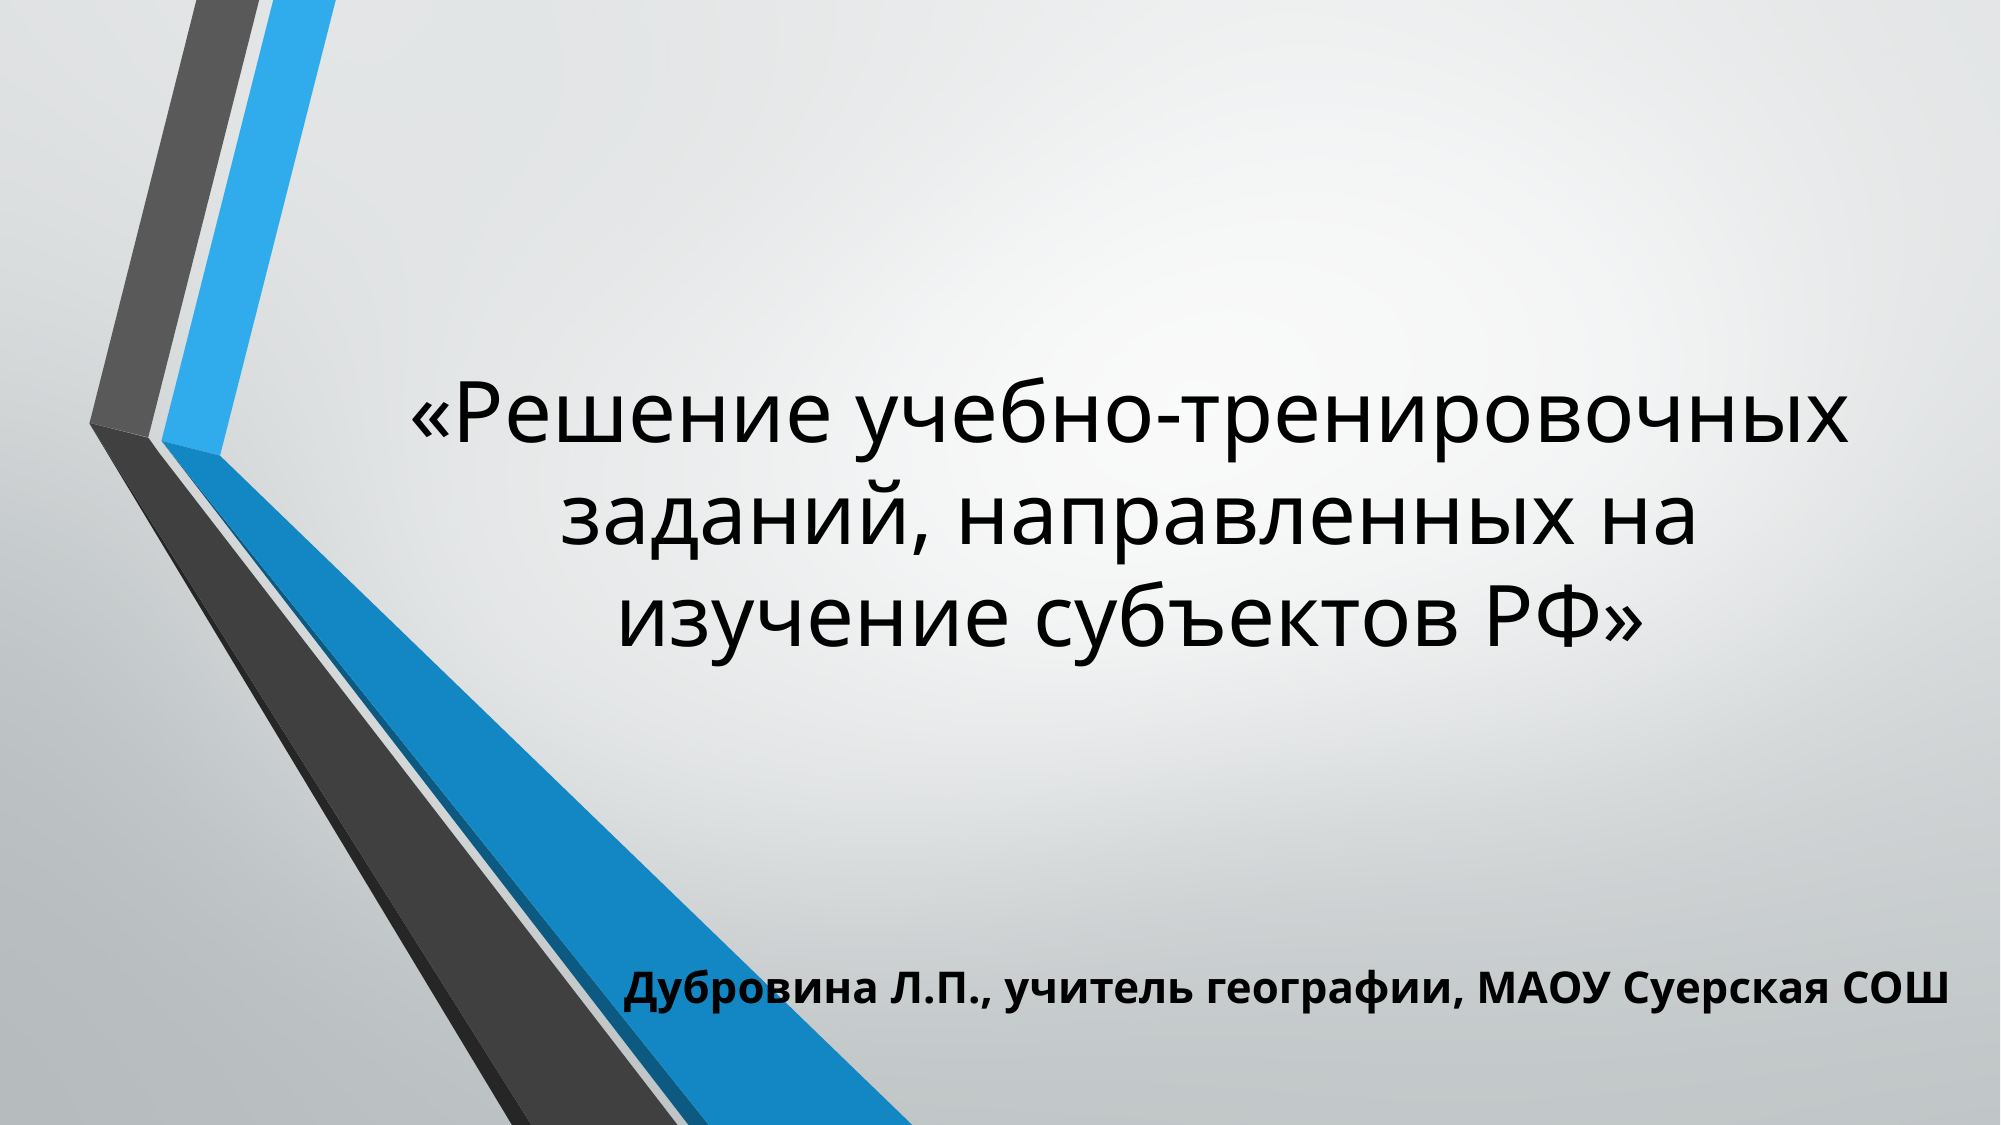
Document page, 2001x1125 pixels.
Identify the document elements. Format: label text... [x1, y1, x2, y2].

subtitle Дубровина Л.П., учитель географии, МАОУ Суерская СОШ [466, 952, 1967, 1058]
title «Решение учебно-тренировочных заданий, направленных на изучение субъектов РФ» [380, 279, 1881, 671]
